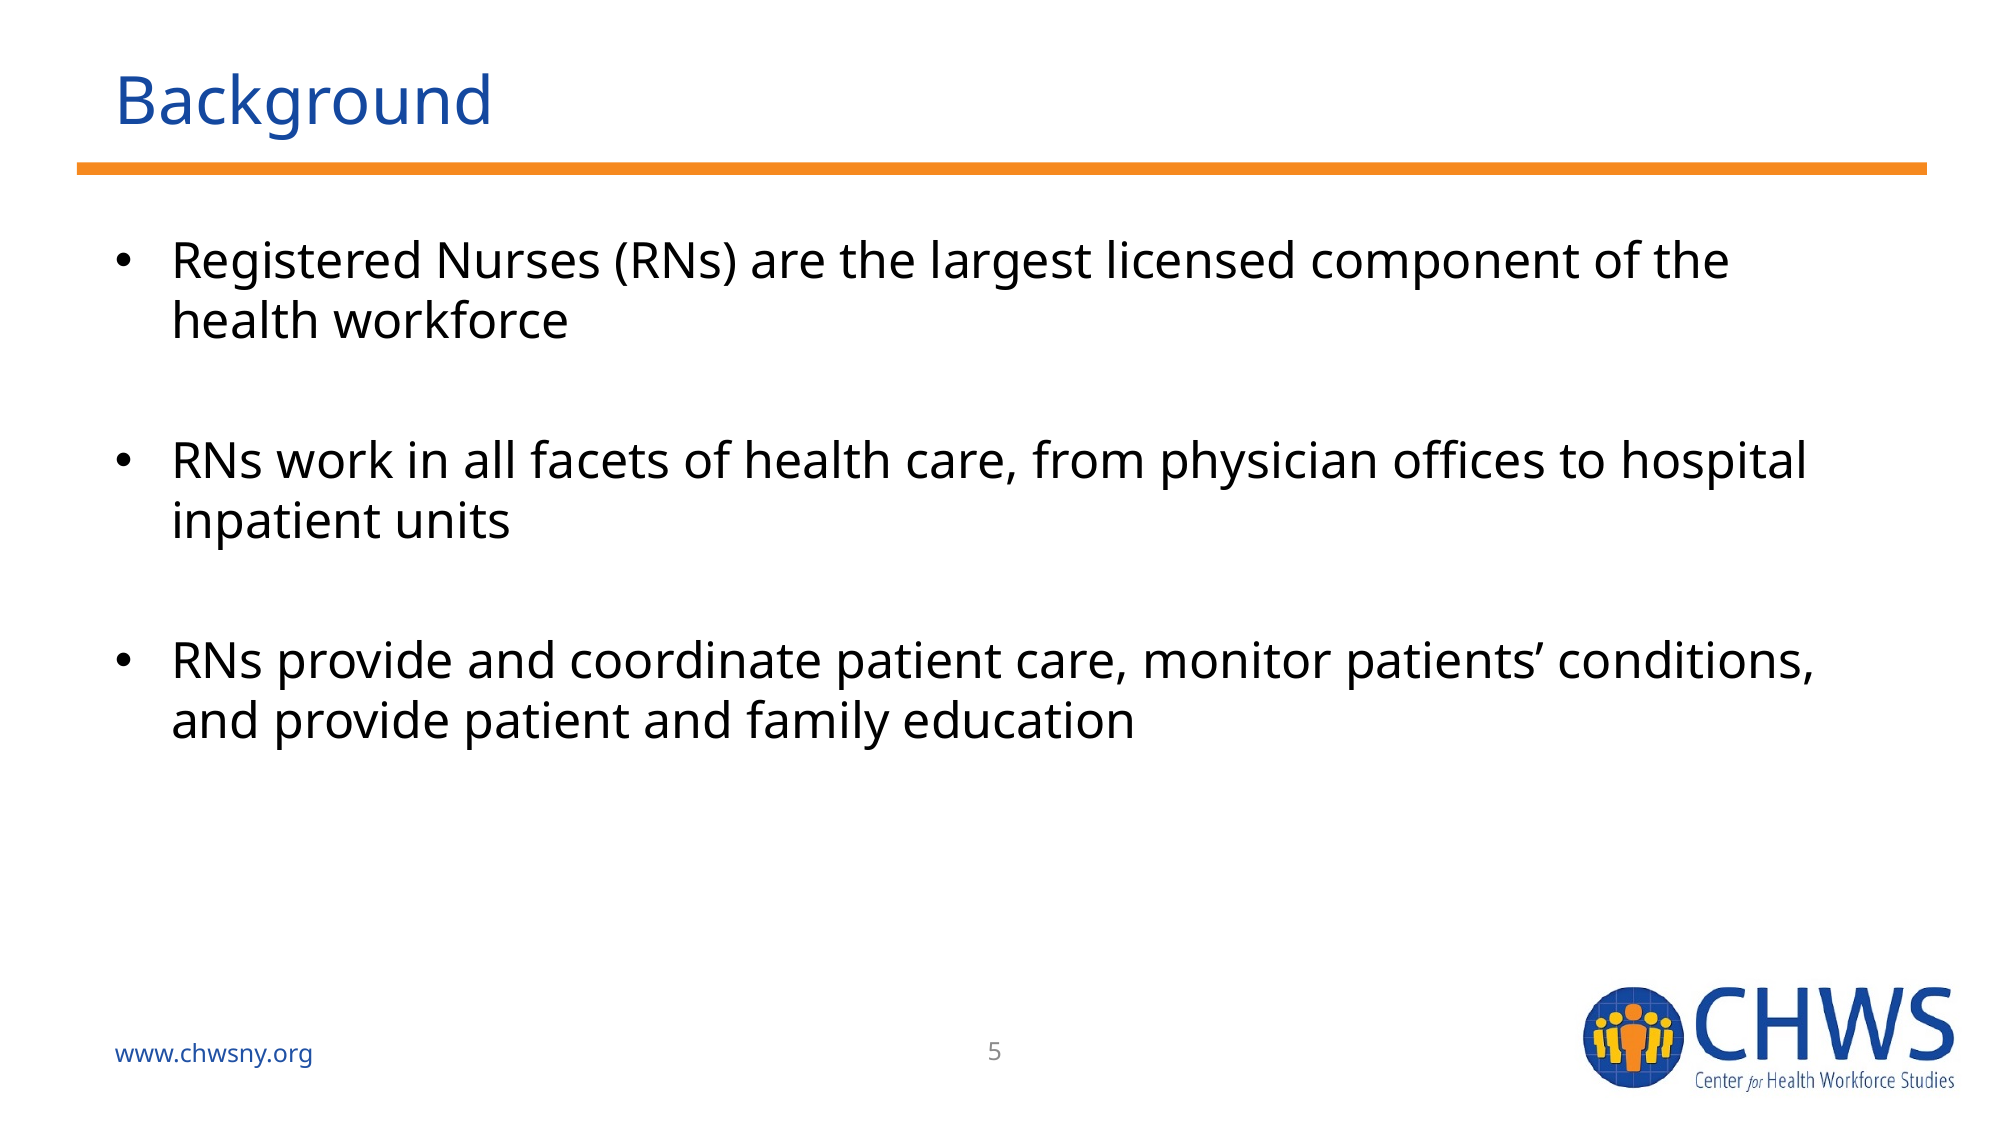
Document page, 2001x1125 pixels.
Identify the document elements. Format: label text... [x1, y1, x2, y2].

footer www.chwsny.org [99, 1022, 756, 1083]
picture [1562, 955, 1974, 1120]
list Registered Nurses (RNs) are the largest licensed component of the health workforce RNs work in all facets of health care, from physician offices to hospital inpatient units RNs provide and coordinate patient care, monitor patients’ conditions, and provide patient and family education [99, 221, 1900, 964]
title Background [99, 20, 1900, 175]
slide_number 5 [769, 1022, 1220, 1083]
